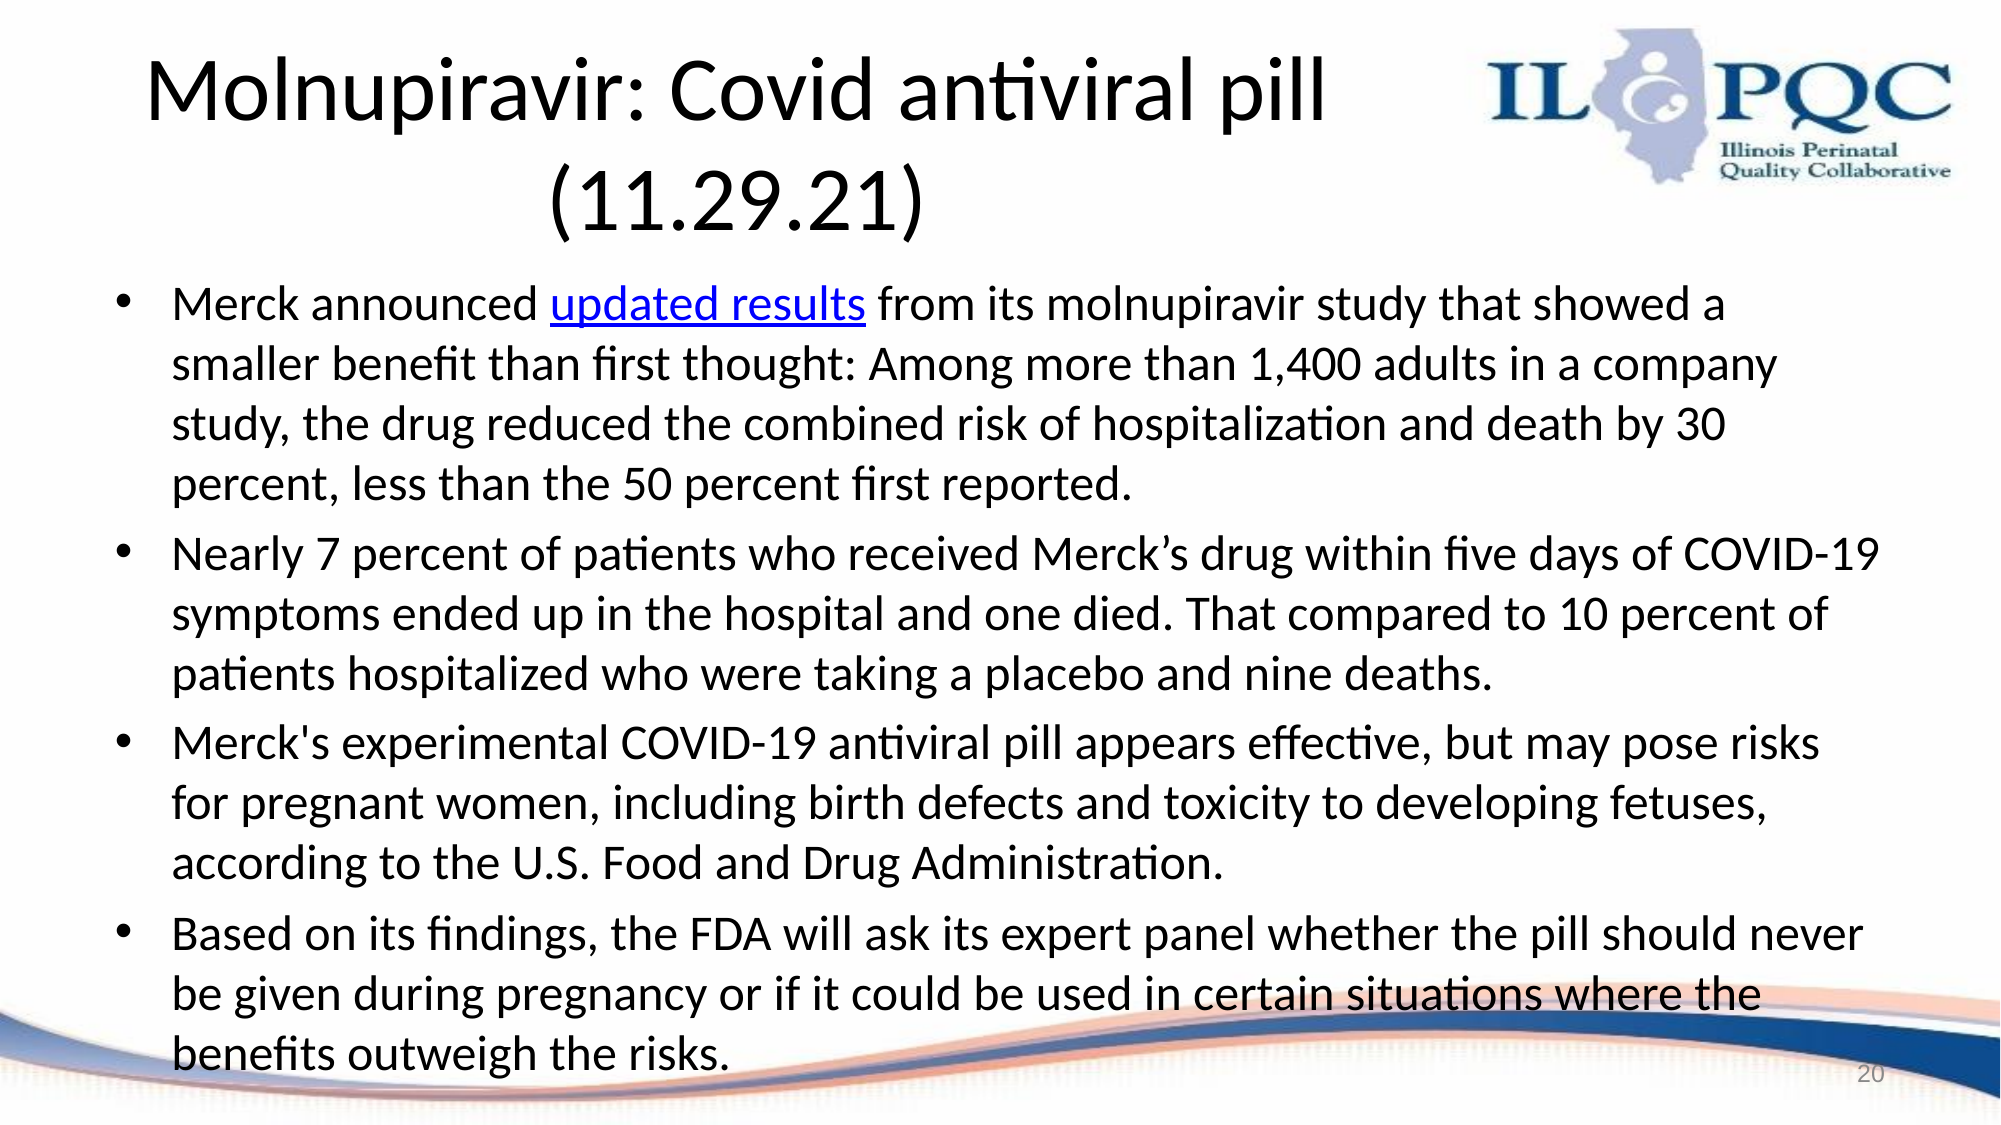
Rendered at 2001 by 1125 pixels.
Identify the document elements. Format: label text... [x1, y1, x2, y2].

list Merck announced updated results from its molnupiravir study that showed a smaller benefit than first thought: Among more than 1,400 adults in a company study, the drug reduced the combined risk of hospitalization and death by 30 percent, less than the 50 percent first reported. Nearly 7 percent of patients who received Merck’s drug within five days of COVID-19 symptoms ended up in the hospital and one died. That compared to 10 percent of patients hospitalized who were taking a placebo and nine deaths. Merck's experimental COVID-19 antiviral pill appears effective, but may pose risks for pregnant women, including birth defects and toxicity to developing fetuses, according to the U.S. Food and Drug Administration. Based on its findings, the FDA will ask its expert panel whether the pill should never be given during pregnancy or if it could be used in certain situations where the benefits outweigh the risks. [99, 262, 1900, 1005]
slide_number 20 [1433, 1042, 1900, 1103]
title Molnupiravir: Covid antiviral pill (11.29.21) [99, 45, 1375, 233]
picture [0, 0, 2001, 1125]
